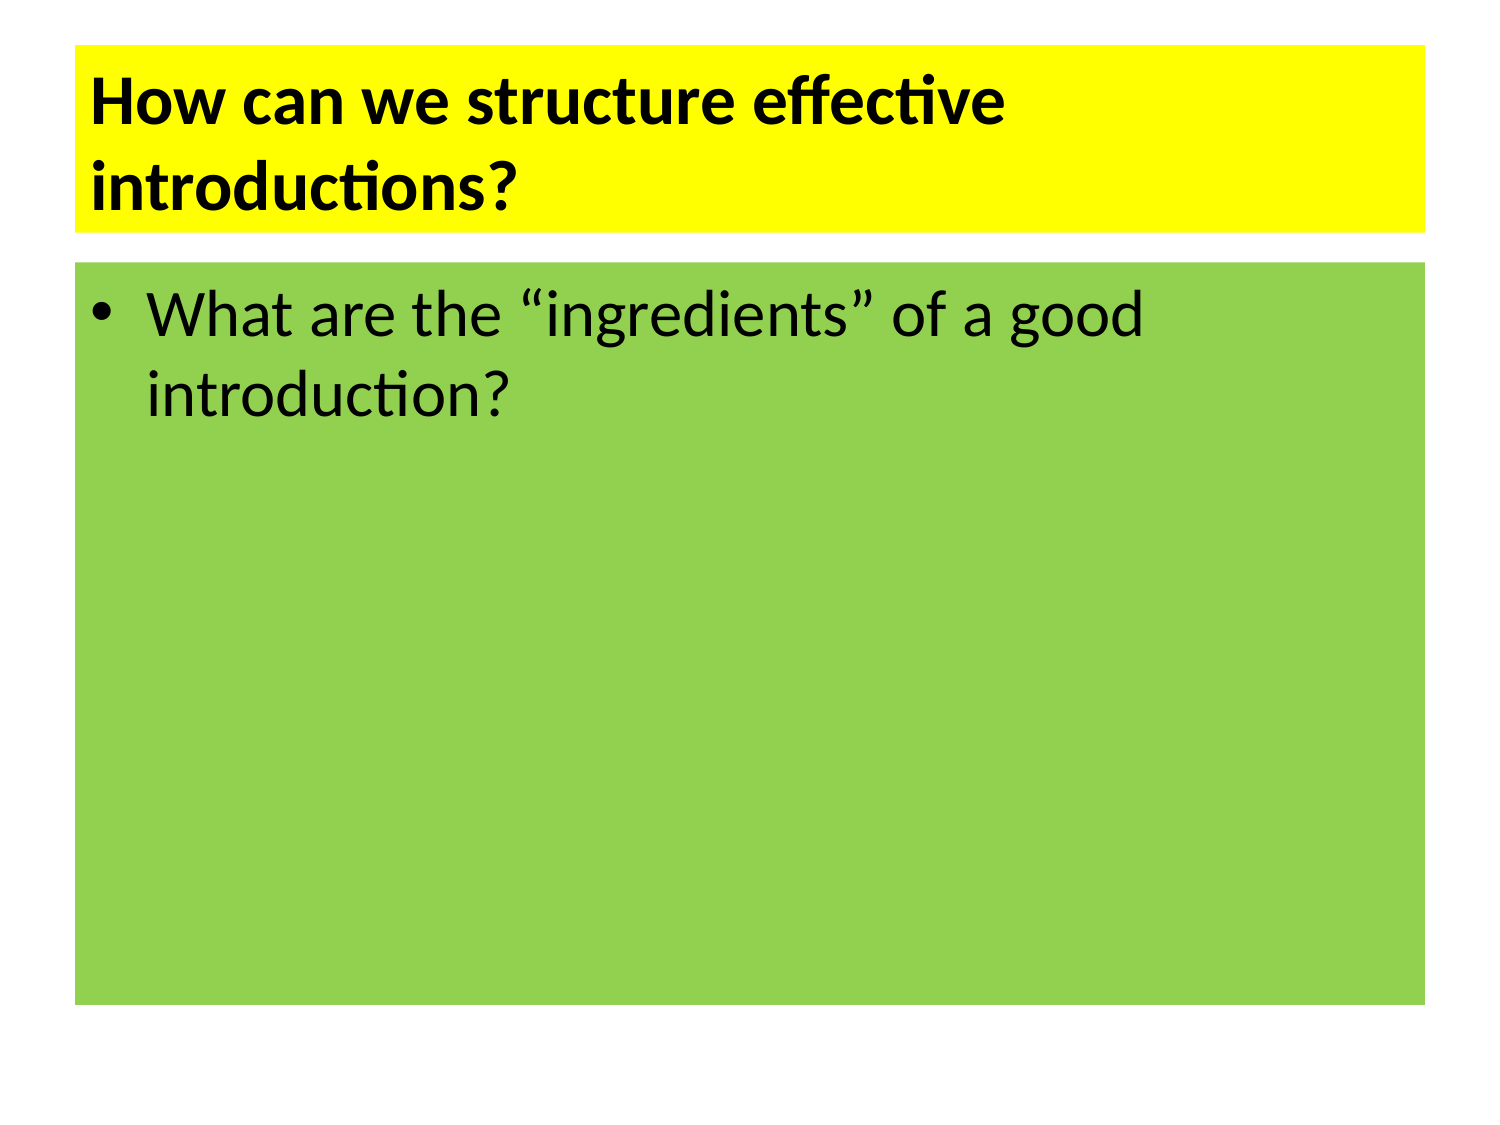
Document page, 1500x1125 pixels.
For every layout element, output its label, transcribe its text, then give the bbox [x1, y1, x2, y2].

list What are the “ingredients” of a good introduction? [75, 262, 1425, 1005]
title How can we structure effective introductions? [75, 45, 1425, 233]
